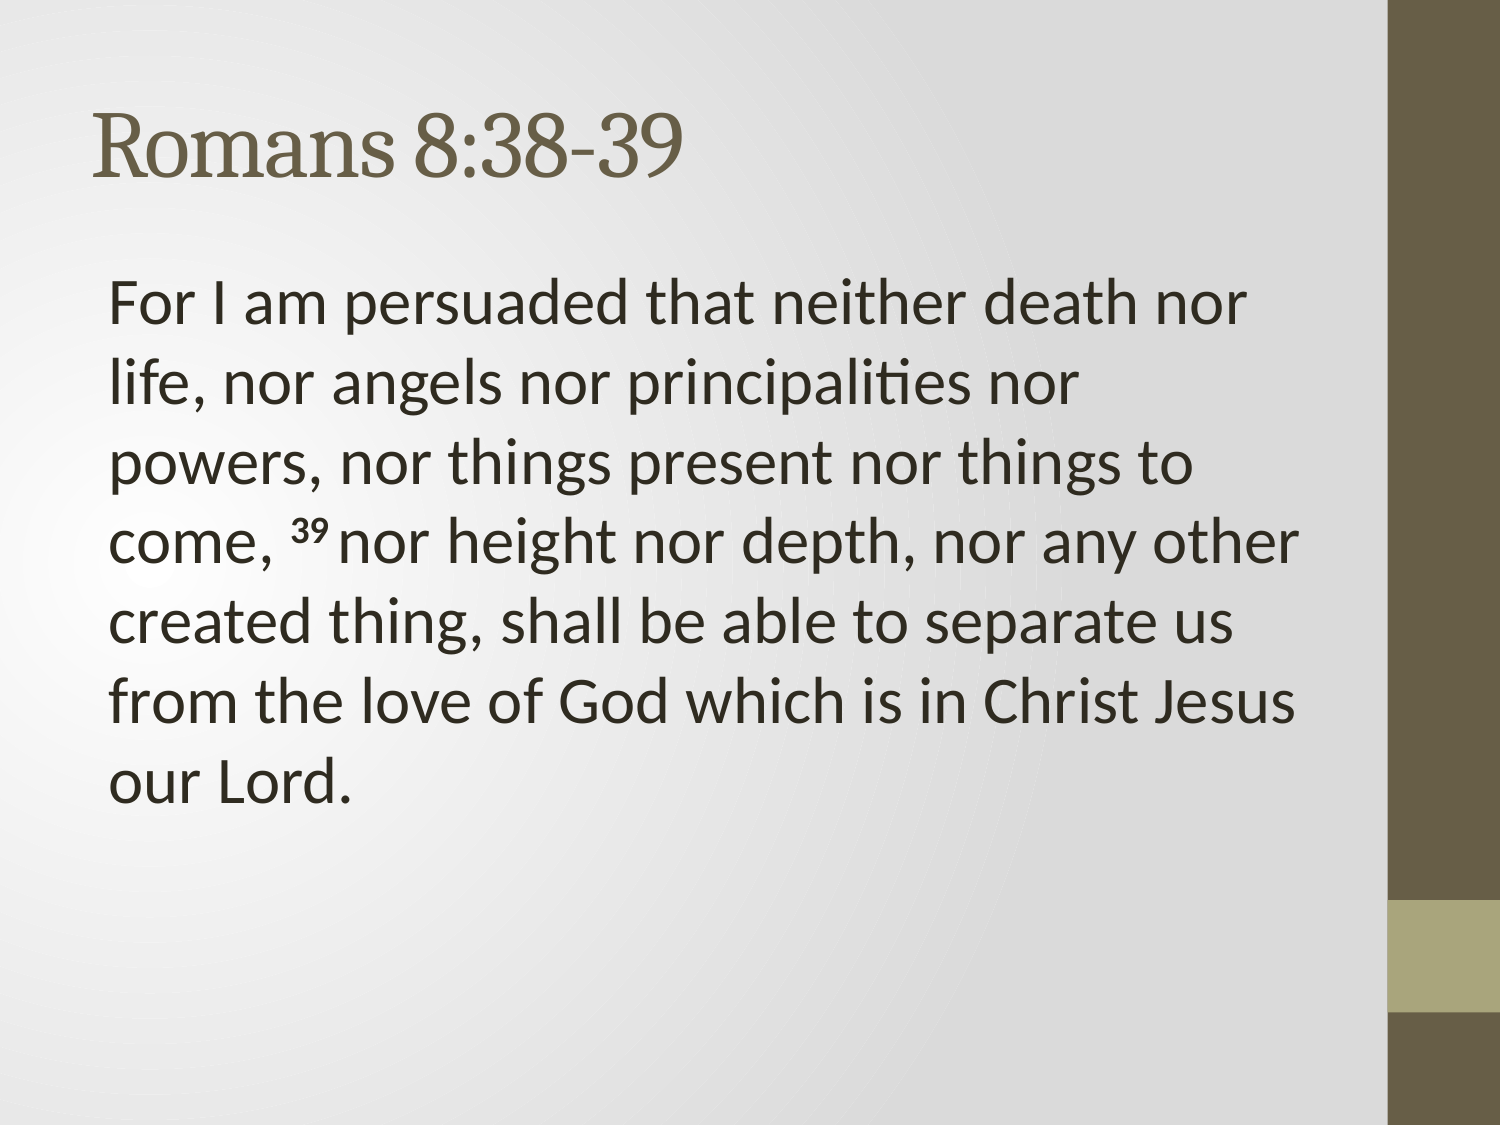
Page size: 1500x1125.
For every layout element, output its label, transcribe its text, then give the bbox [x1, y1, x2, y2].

title Romans 8:38-39 [75, 45, 1325, 233]
list For I am persuaded that neither death nor life, nor angels nor principalities nor powers, nor things present nor things to come, 39 nor height nor depth, nor any other created thing, shall be able to separate us from the love of God which is in Christ Jesus our Lord. [75, 249, 1325, 850]
